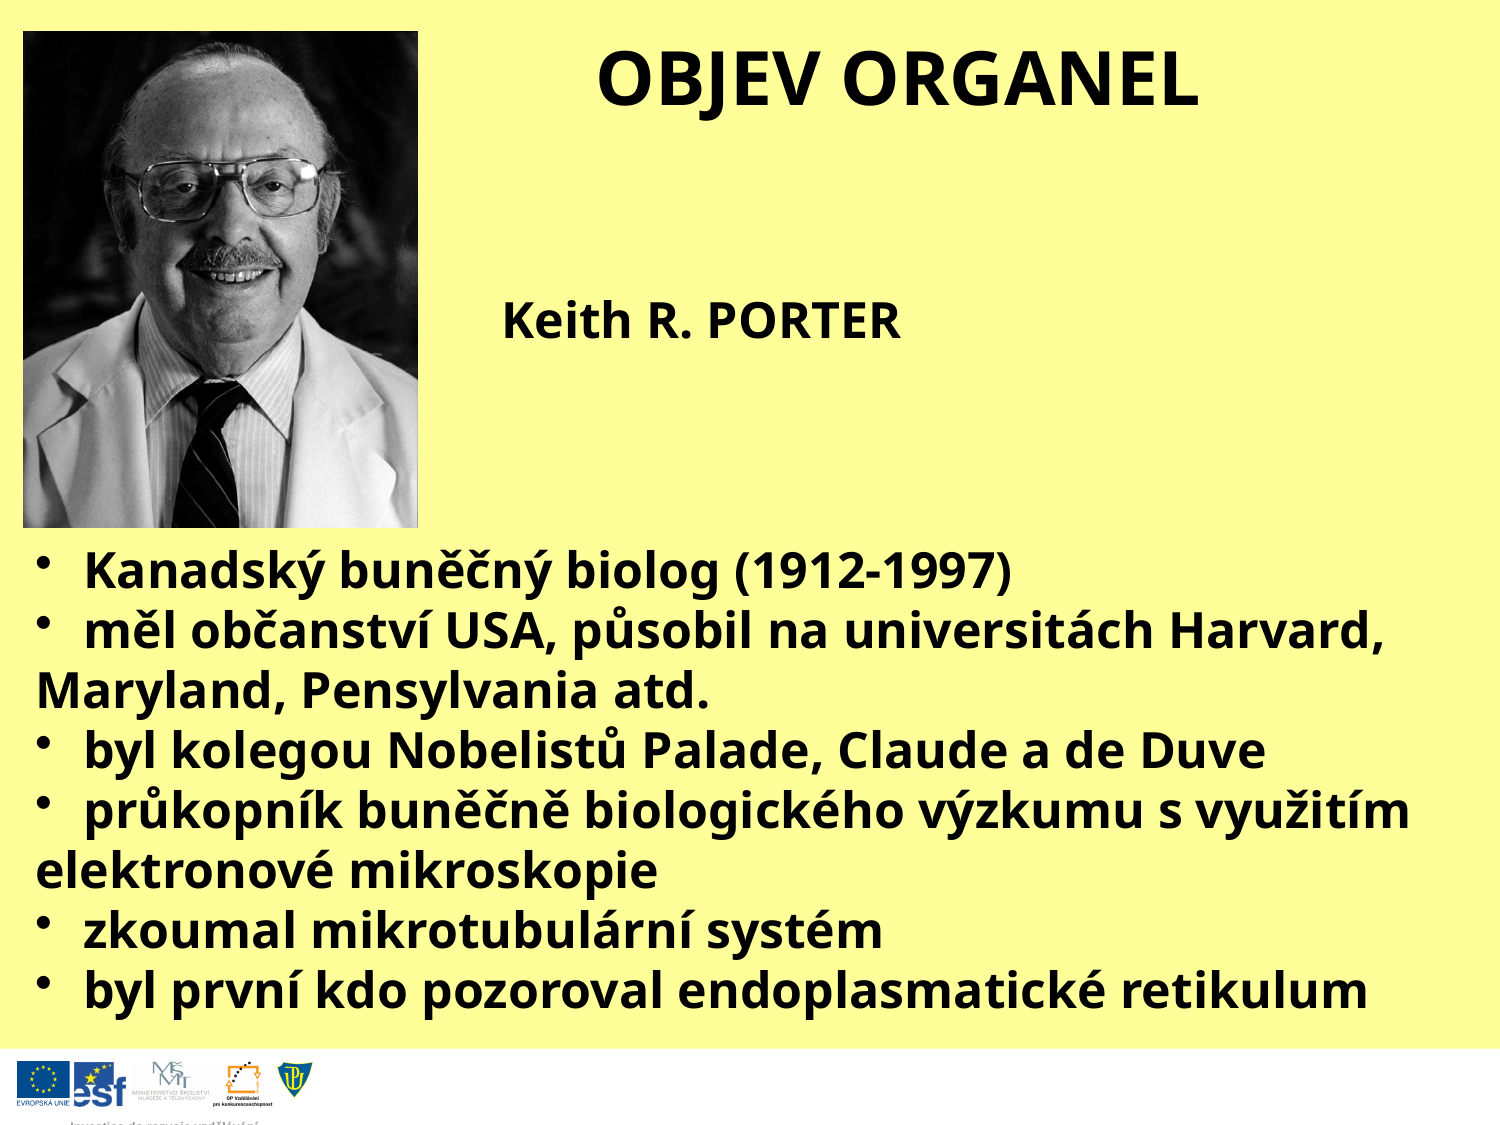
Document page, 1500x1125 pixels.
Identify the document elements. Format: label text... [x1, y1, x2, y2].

text_box Keith R. PORTER [486, 281, 917, 356]
picture [23, 30, 418, 528]
picture [74, 1062, 126, 1107]
text_box Kanadský buněčný biolog (1912-1997) měl občanství USA, působil na universitách Harvard, Maryland, Pensylvania atd. byl kolegou Nobelistů Palade, Claude a de Duve průkopník buněčně biologického výzkumu s využitím elektronové mikroskopie zkoumal mikrotubulární systém byl první kdo pozoroval endoplasmatické retikulum [20, 531, 1427, 1027]
text_box OBJEV ORGANEL [580, 23, 1217, 129]
